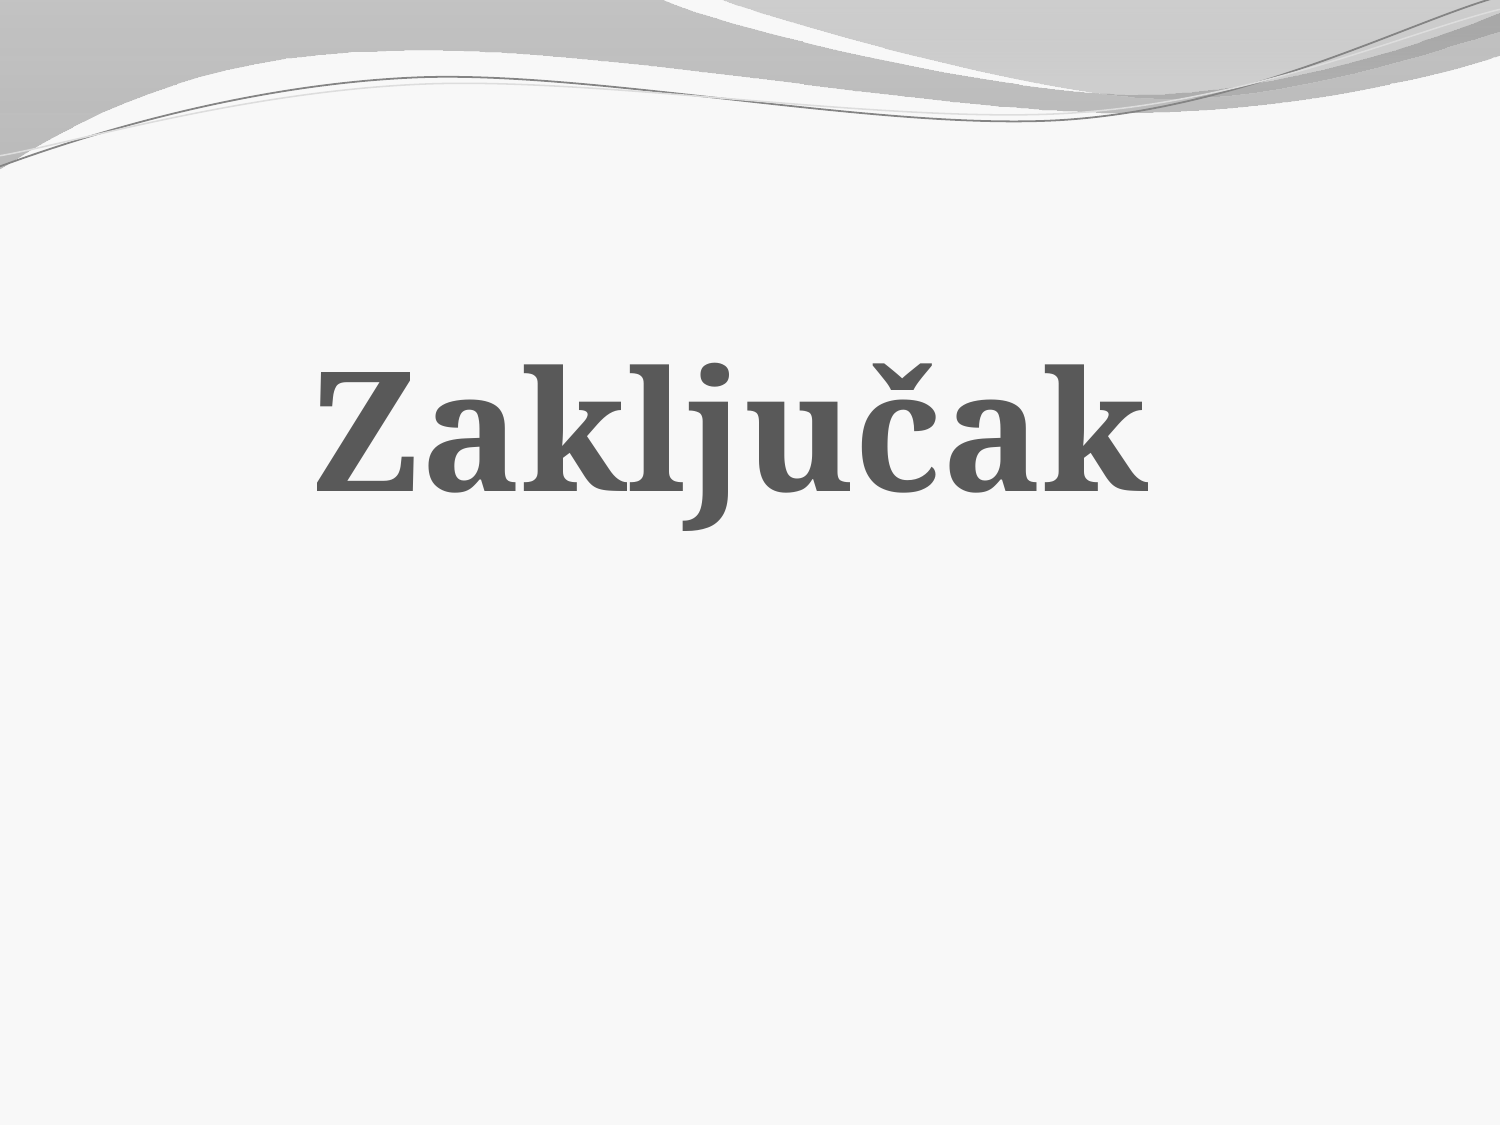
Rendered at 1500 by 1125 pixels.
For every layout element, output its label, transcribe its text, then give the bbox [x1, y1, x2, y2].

title Zaključak [87, 224, 1376, 525]
